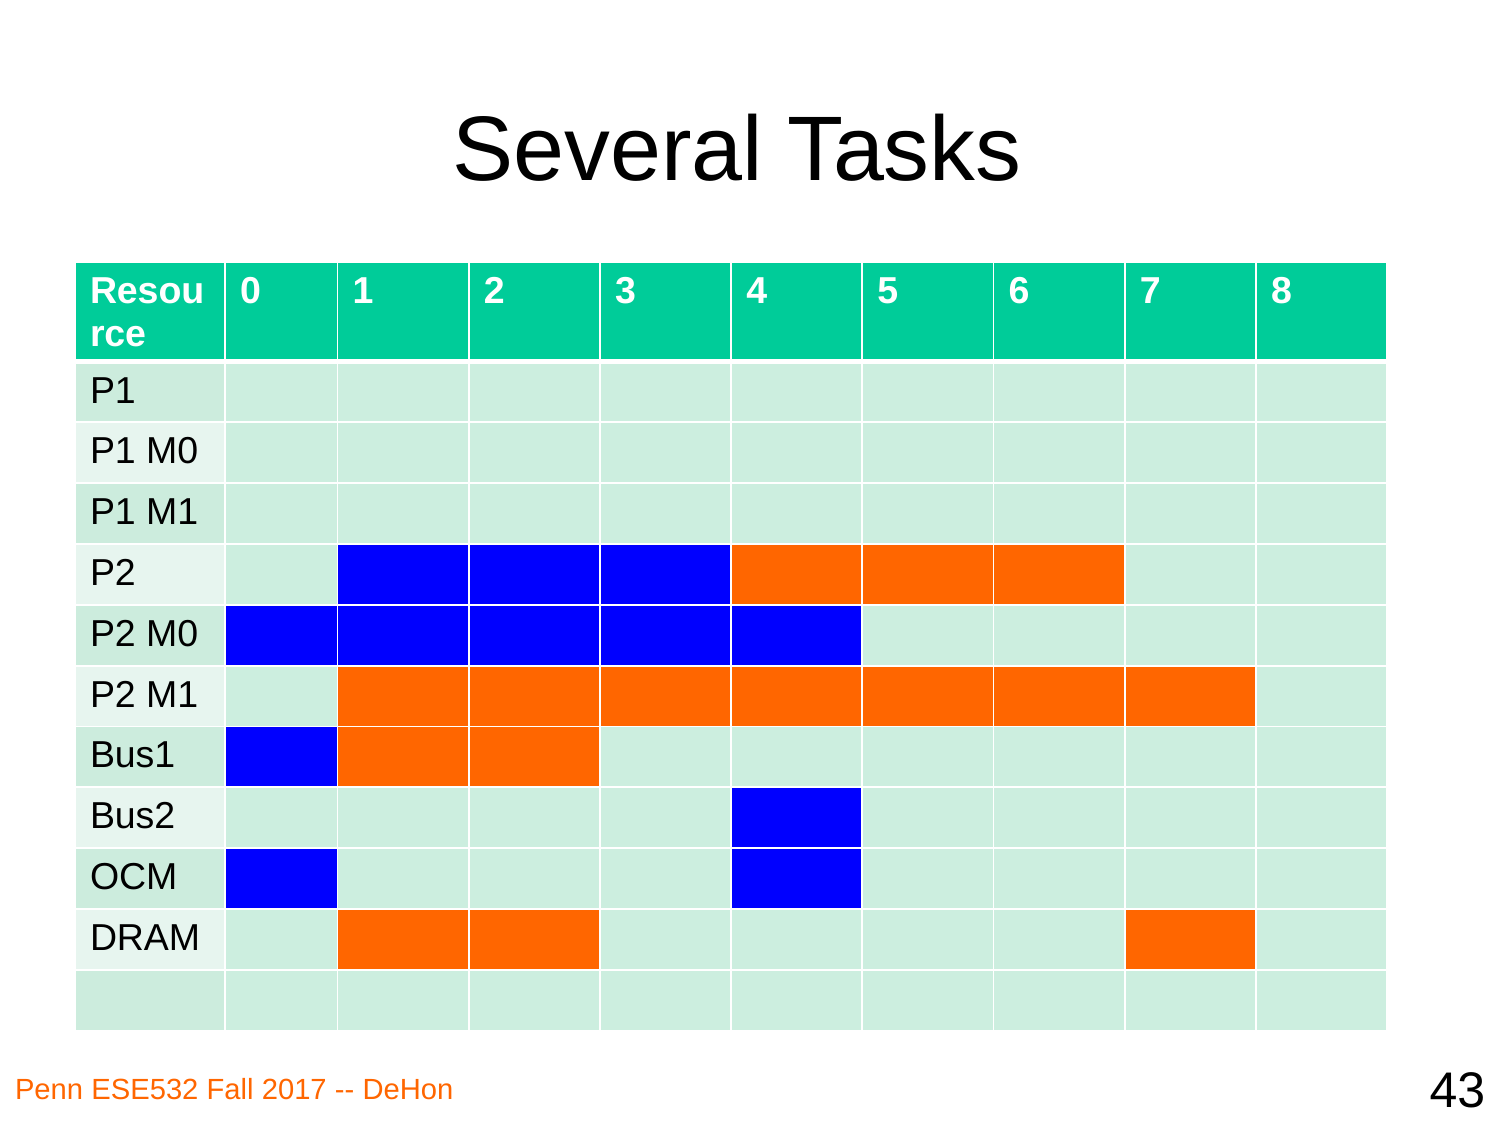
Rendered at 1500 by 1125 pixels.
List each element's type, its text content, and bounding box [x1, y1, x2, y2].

table_cell [994, 910, 1124, 969]
table_cell [226, 545, 337, 604]
table_cell [601, 971, 730, 1030]
table_cell [226, 971, 337, 1030]
table_cell [1126, 971, 1255, 1030]
table_header 0 [226, 263, 337, 359]
table_cell [226, 606, 337, 665]
table_cell [732, 788, 861, 847]
table_header 7 [1126, 263, 1255, 359]
table_cell [76, 971, 224, 1030]
table_cell [1257, 545, 1386, 604]
table_cell [338, 849, 468, 908]
table_cell [470, 910, 599, 969]
table_cell DRAM [76, 910, 224, 969]
table_cell [470, 423, 599, 482]
slide_number 43 [1187, 1049, 1500, 1125]
table_cell [601, 667, 730, 726]
table_cell [1257, 364, 1386, 421]
table_cell [338, 484, 468, 543]
table_cell [863, 545, 993, 604]
table_cell [1126, 727, 1255, 786]
table_cell [863, 910, 993, 969]
table_cell [601, 727, 730, 786]
table_cell [863, 788, 993, 847]
table_cell P1 [76, 364, 224, 421]
table_cell [1126, 545, 1255, 604]
table_cell [470, 545, 599, 604]
table_cell [1257, 727, 1386, 786]
table_cell [338, 727, 468, 786]
table_cell [338, 971, 468, 1030]
table_cell [601, 910, 730, 969]
table_cell [1257, 423, 1386, 482]
table_header 1 [338, 263, 468, 359]
table_cell [226, 727, 337, 786]
table_cell [601, 423, 730, 482]
table_cell [226, 910, 337, 969]
table_cell [994, 484, 1124, 543]
table_cell [732, 484, 861, 543]
table_cell [732, 849, 861, 908]
table_cell [1257, 484, 1386, 543]
table_cell [338, 364, 468, 421]
table_cell [994, 545, 1124, 604]
table_cell [1126, 364, 1255, 421]
table_cell [732, 606, 861, 665]
table_cell [470, 484, 599, 543]
table_header 5 [863, 263, 993, 359]
table_cell [732, 423, 861, 482]
table_cell [732, 667, 861, 726]
table_cell [1257, 849, 1386, 908]
table_cell [994, 971, 1124, 1030]
table_header 3 [601, 263, 730, 359]
table_cell [1126, 484, 1255, 543]
table_cell P1 M1 [76, 484, 224, 543]
table_cell P2 [76, 545, 224, 604]
table_cell [470, 606, 599, 665]
slide_number Penn ESE532 Fall 2017 -- DeHon [0, 1062, 576, 1125]
table_cell [226, 788, 337, 847]
table_cell [470, 849, 599, 908]
table_cell [226, 423, 337, 482]
table_cell [601, 364, 730, 421]
table_cell [601, 606, 730, 665]
table_cell [732, 971, 861, 1030]
table_cell Bus1 [76, 727, 224, 786]
table_cell [1257, 971, 1386, 1030]
table_cell Bus2 [76, 788, 224, 847]
table_cell [338, 788, 468, 847]
table_header 8 [1257, 263, 1386, 359]
table_cell [994, 788, 1124, 847]
table_header Resource [76, 263, 224, 359]
table_cell [601, 484, 730, 543]
table_cell [863, 971, 993, 1030]
table_cell [994, 849, 1124, 908]
table_cell [863, 727, 993, 786]
table_cell P2 M0 [76, 606, 224, 665]
table_cell [338, 423, 468, 482]
table_cell [1257, 606, 1386, 665]
table_cell [470, 364, 599, 421]
table_cell [1126, 910, 1255, 969]
table_cell [338, 667, 468, 726]
table_cell [994, 727, 1124, 786]
table_cell OCM [76, 849, 224, 908]
table_cell [226, 484, 337, 543]
table_cell [226, 849, 337, 908]
table_cell [732, 910, 861, 969]
table_cell P2 M1 [76, 667, 224, 726]
table_cell [732, 545, 861, 604]
table_cell [863, 423, 993, 482]
table_cell P1 M0 [76, 423, 224, 482]
table_header 2 [470, 263, 599, 359]
table_cell [1257, 910, 1386, 969]
table_cell [338, 910, 468, 969]
table_cell [470, 788, 599, 847]
table_cell [863, 364, 993, 421]
table_cell [1257, 667, 1386, 726]
table_cell [994, 606, 1124, 665]
table_cell [470, 667, 599, 726]
table_cell [1126, 849, 1255, 908]
table_cell [601, 788, 730, 847]
table_header 6 [994, 263, 1124, 359]
table_cell [601, 849, 730, 908]
table_cell [226, 667, 337, 726]
table_cell [338, 606, 468, 665]
table_cell [863, 667, 993, 726]
table_cell [863, 606, 993, 665]
table_cell [994, 423, 1124, 482]
table_cell [470, 971, 599, 1030]
table_cell [1126, 423, 1255, 482]
table_cell [732, 364, 861, 421]
table_cell [732, 727, 861, 786]
table_cell [1126, 788, 1255, 847]
table_cell [338, 545, 468, 604]
table_cell [1126, 606, 1255, 665]
table_cell [863, 849, 993, 908]
table_cell [470, 727, 599, 786]
table_cell [994, 364, 1124, 421]
table_cell [1257, 788, 1386, 847]
table_header 4 [732, 263, 861, 359]
table_cell [226, 364, 337, 421]
title Several Tasks [99, 49, 1376, 238]
table_cell [601, 545, 730, 604]
table_cell [1126, 667, 1255, 726]
table_cell [863, 484, 993, 543]
table_cell [994, 667, 1124, 726]
